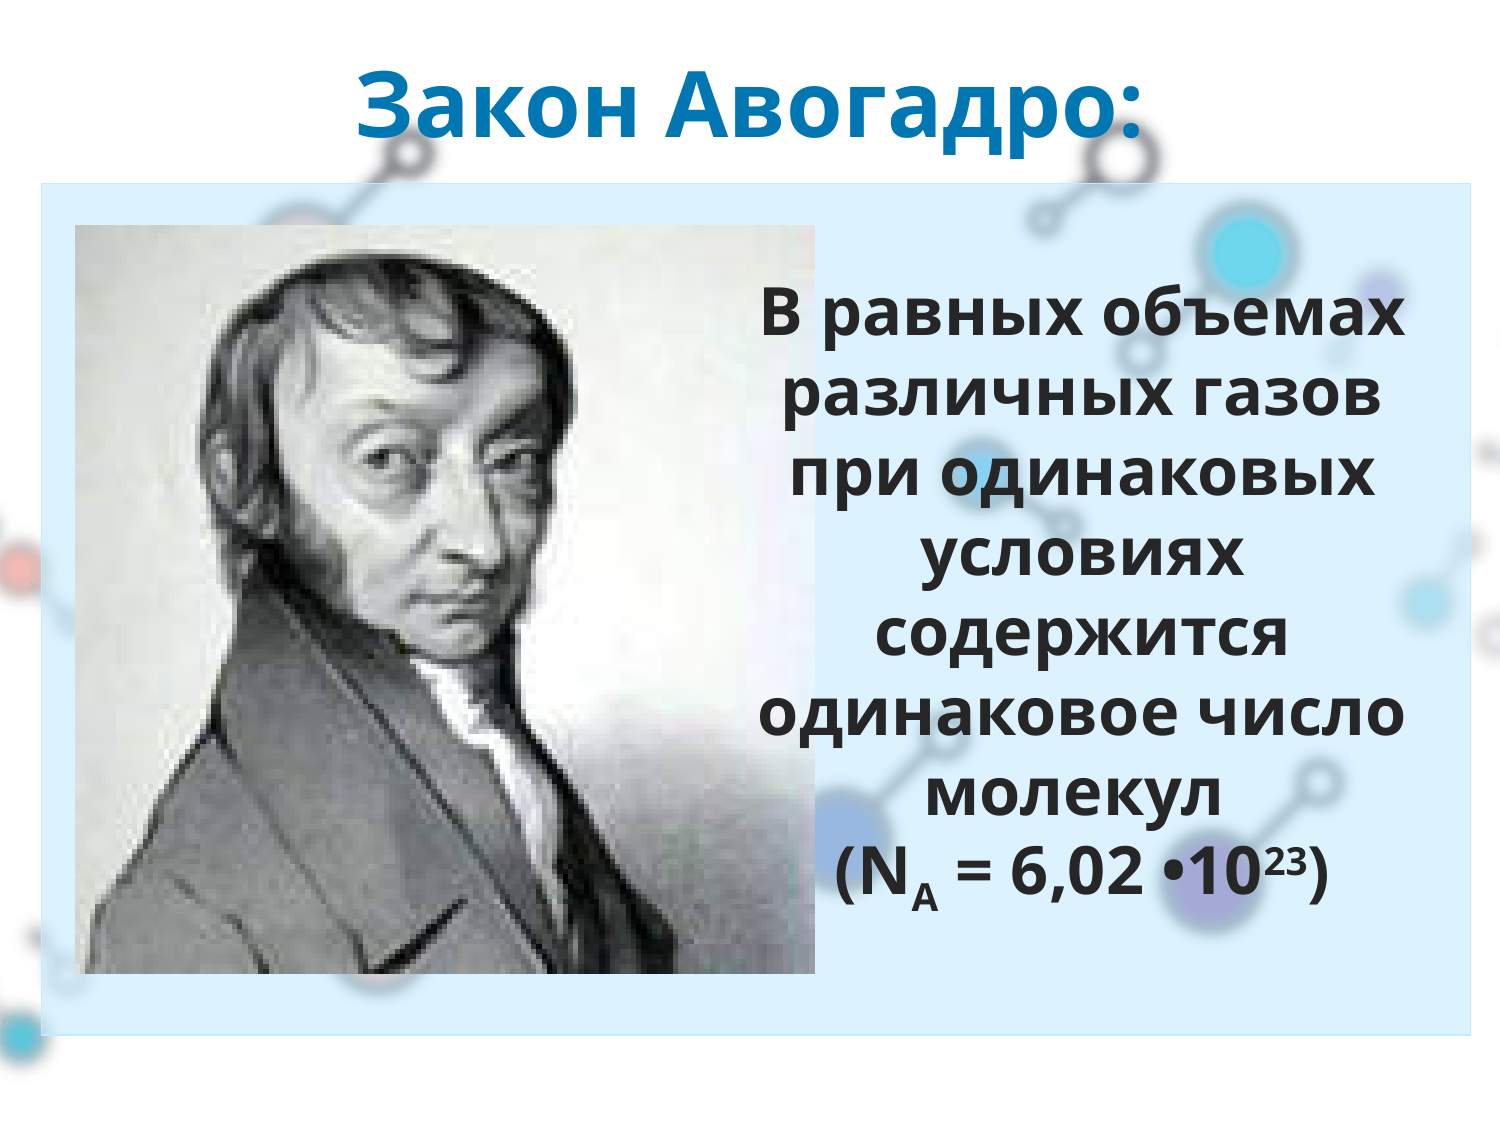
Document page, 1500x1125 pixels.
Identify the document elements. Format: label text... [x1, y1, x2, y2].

text_box [41, 183, 1471, 1035]
picture [0, 0, 1500, 1125]
text_box В равных объемах различных газов при одинаковых условиях содержится одинаковое число молекул (NA = 6,02 •1023) [820, 261, 1425, 927]
title Закон Авогадро: [74, 17, 1426, 184]
